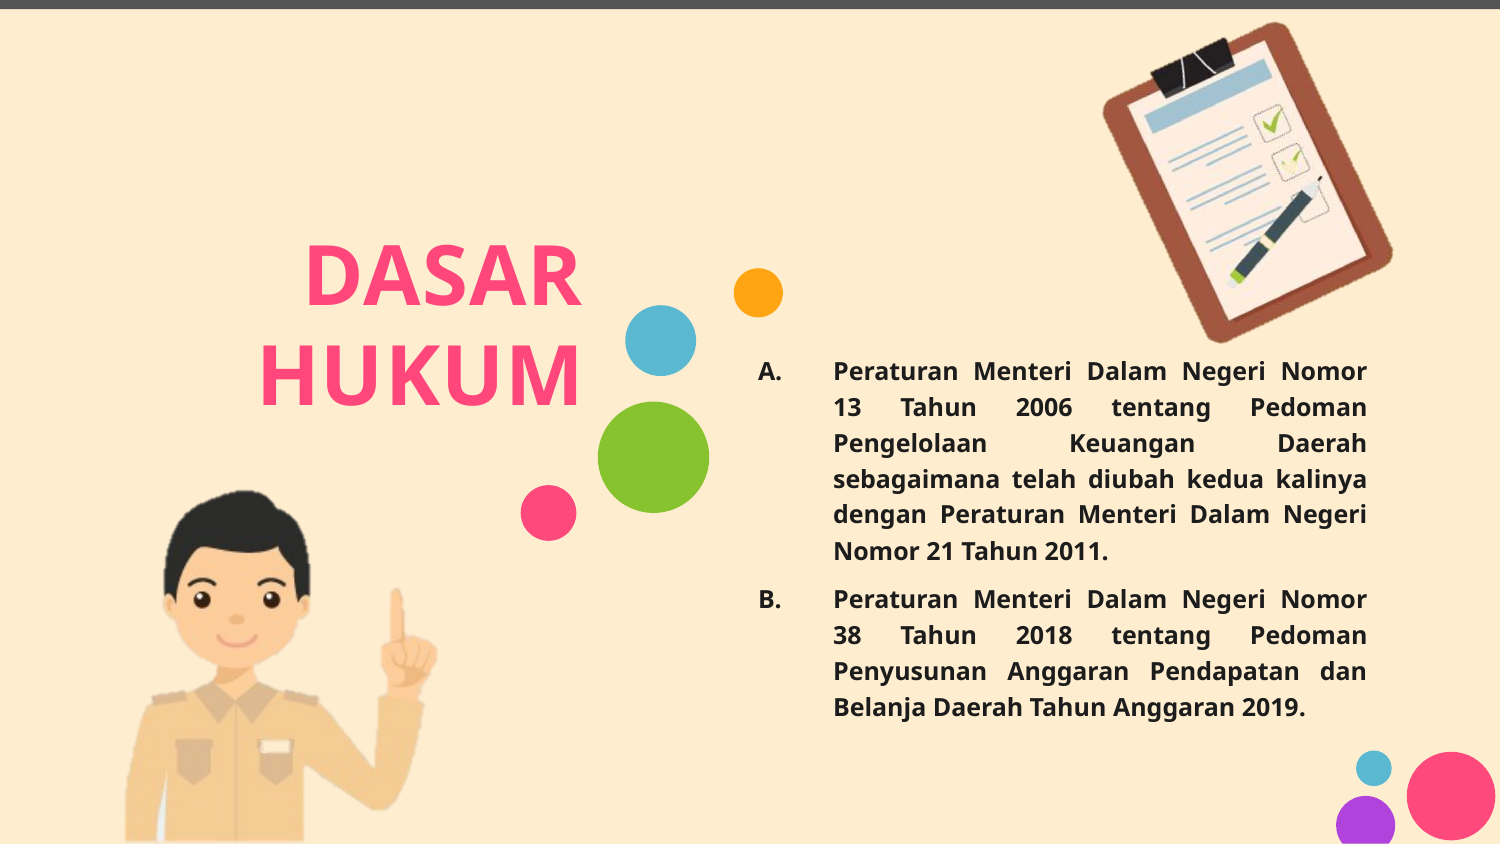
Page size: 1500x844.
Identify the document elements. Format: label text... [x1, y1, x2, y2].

list Peraturan Menteri Dalam Negeri Nomor 13 Tahun 2006 tentang Pedoman Pengelolaan Keuangan Daerah sebagaimana telah diubah kedua kalinya dengan Peraturan Menteri Dalam Negeri Nomor 21 Tahun 2011. Peraturan Menteri Dalam Negeri Nomor 38 Tahun 2018 tentang Pedoman Penyusunan Anggaran Pendapatan dan Belanja Daerah Tahun Anggaran 2019. [744, 447, 1382, 730]
picture [121, 411, 494, 844]
picture [624, 0, 1437, 514]
title DASAR HUKUM [93, 250, 598, 394]
